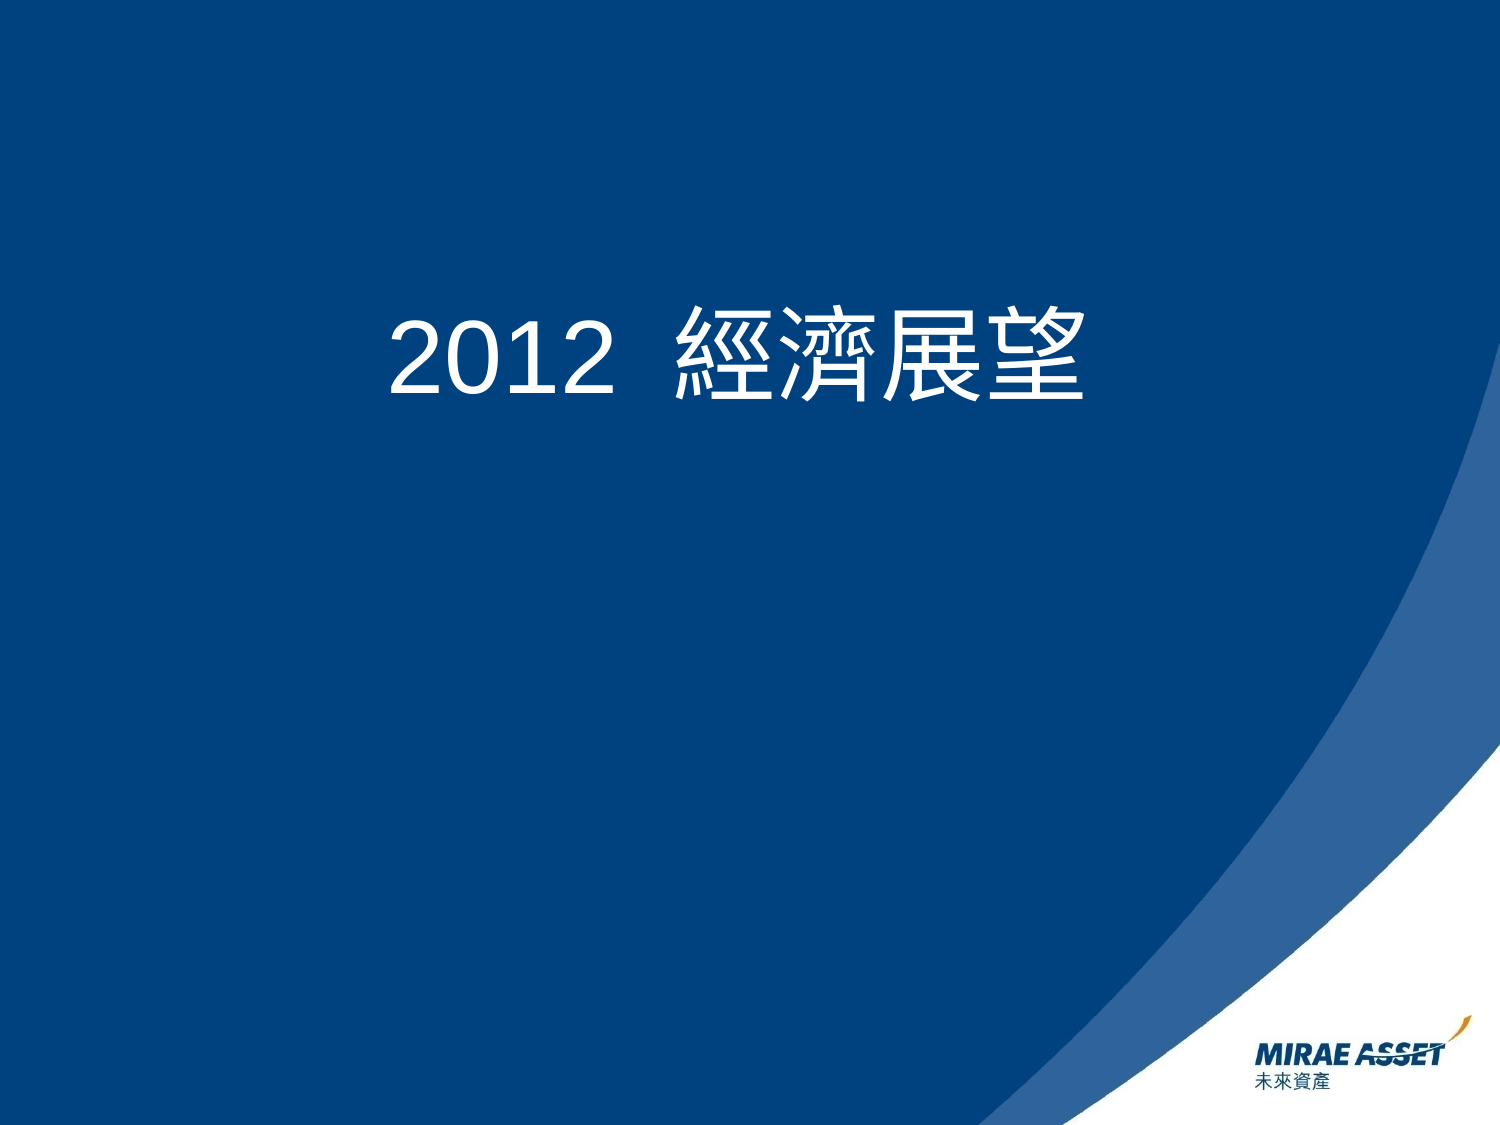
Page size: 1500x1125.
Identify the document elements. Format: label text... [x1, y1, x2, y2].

title 2012 經濟展望 [100, 231, 1376, 474]
picture [0, 0, 1500, 1125]
